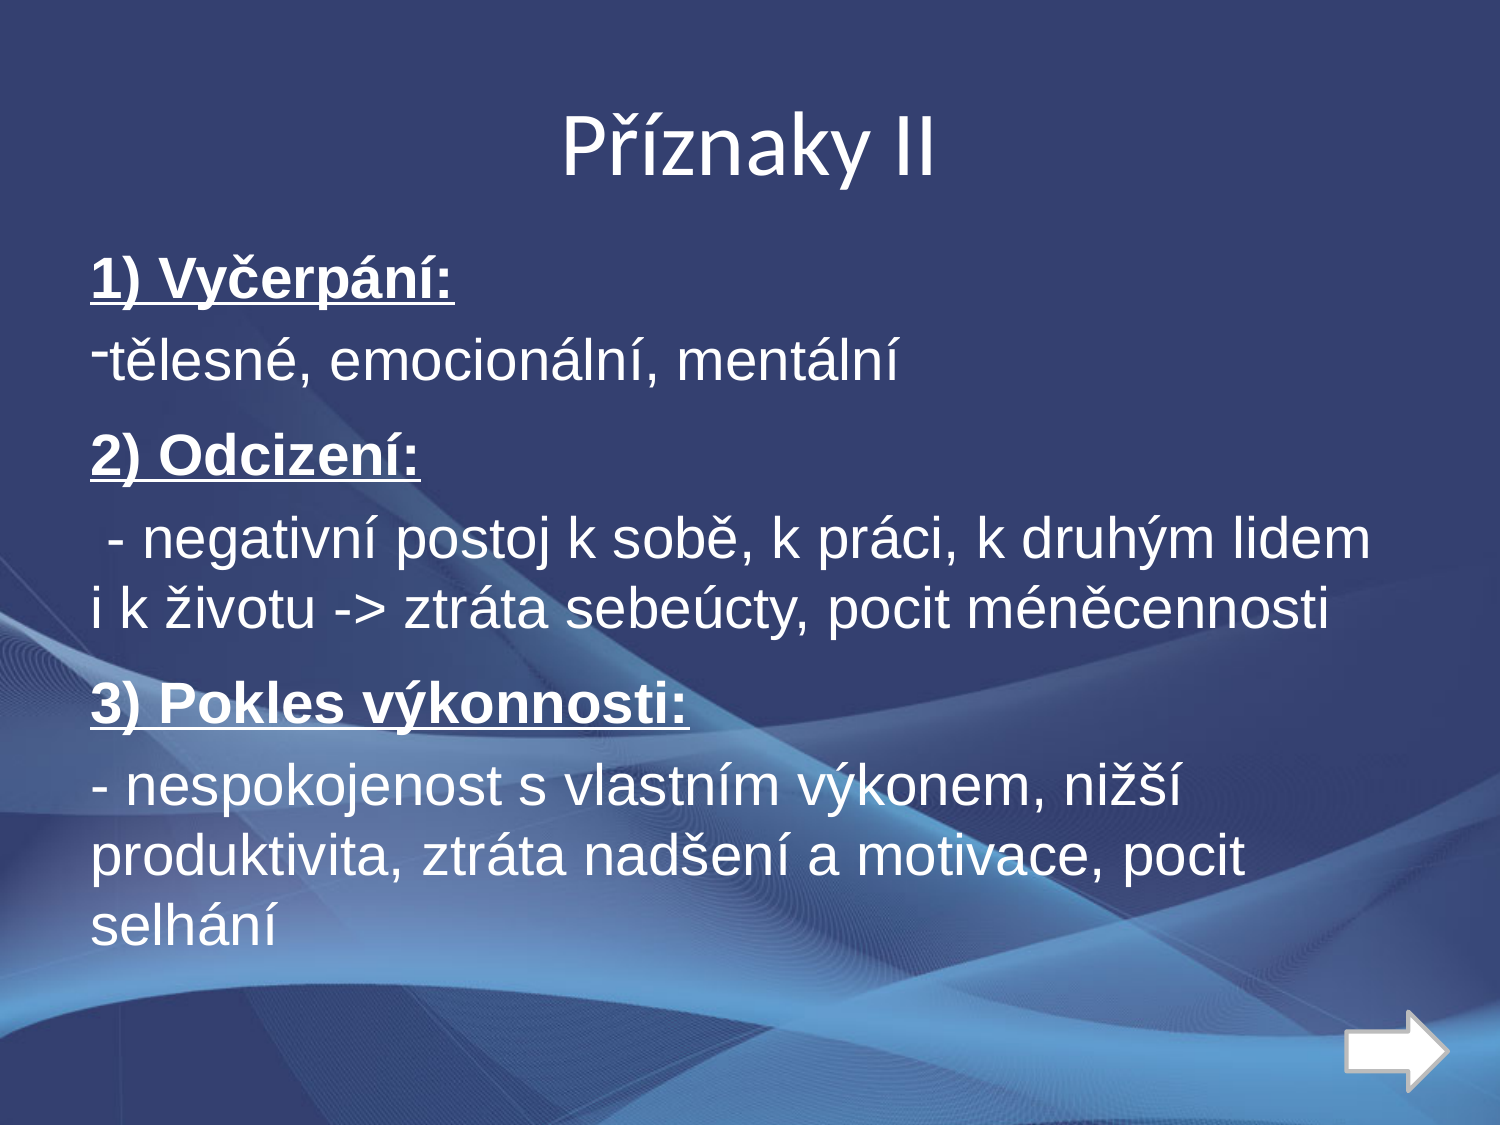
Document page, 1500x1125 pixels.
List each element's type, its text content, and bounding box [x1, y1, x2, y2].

text_box [1344, 1009, 1451, 1094]
list 1) Vyčerpání: tělesné, emocionální, mentální 2) Odcizení: - negativní postoj k sobě, k práci, k druhým lidem i k životu -> ztráta sebeúcty, pocit méněcennosti 3) Pokles výkonnosti: - nespokojenost s vlastním výkonem, nižší produktivita, ztráta nadšení a motivace, pocit selhání [75, 232, 1426, 1052]
picture [0, 0, 1500, 1125]
title Příznaky II [75, 45, 1425, 232]
